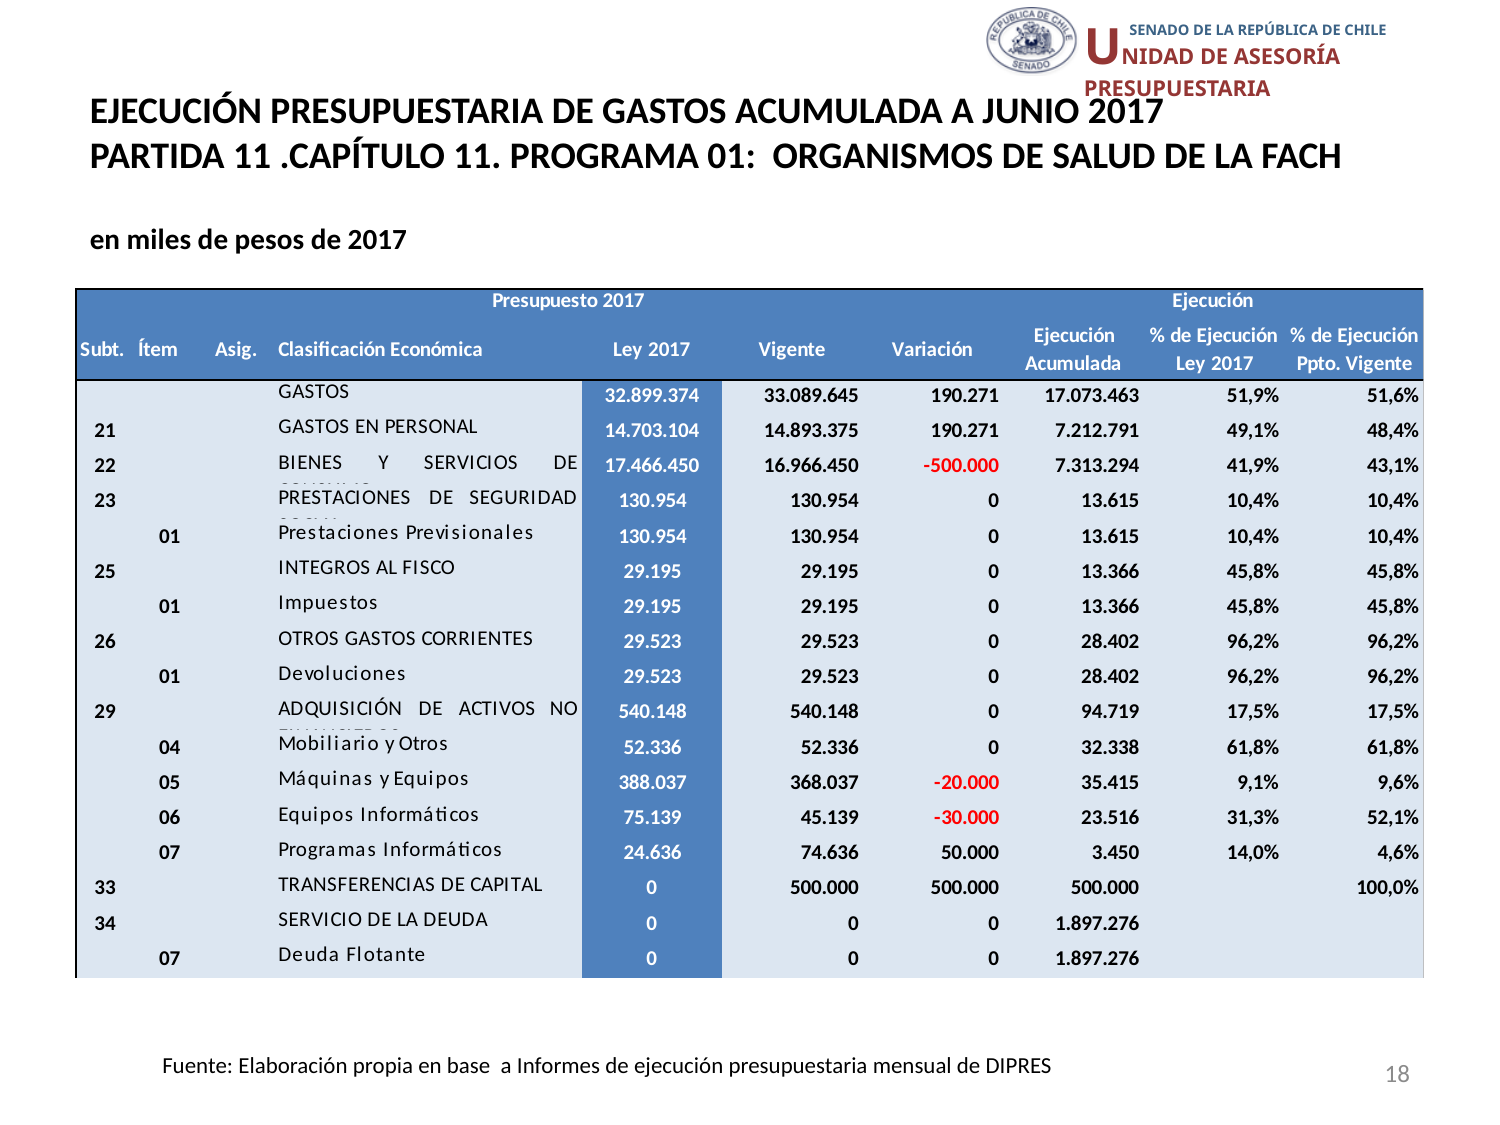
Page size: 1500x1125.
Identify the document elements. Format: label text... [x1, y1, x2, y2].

slide_number 18 [1074, 1042, 1425, 1103]
footer Fuente: Elaboración propia en base a Informes de ejecución presupuestaria mensual de DIPRES [147, 1042, 1074, 1103]
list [74, 287, 1426, 980]
picture [986, 7, 1079, 76]
title EJECUCIÓN PRESUPUESTARIA DE GASTOS ACUMULADA A JUNIO 2017 PARTIDA 11 .CAPÍTULO 11. PROGRAMA 01: ORGANISMOS DE SALUD DE LA FACH en miles de pesos de 2017 [75, 78, 1425, 197]
